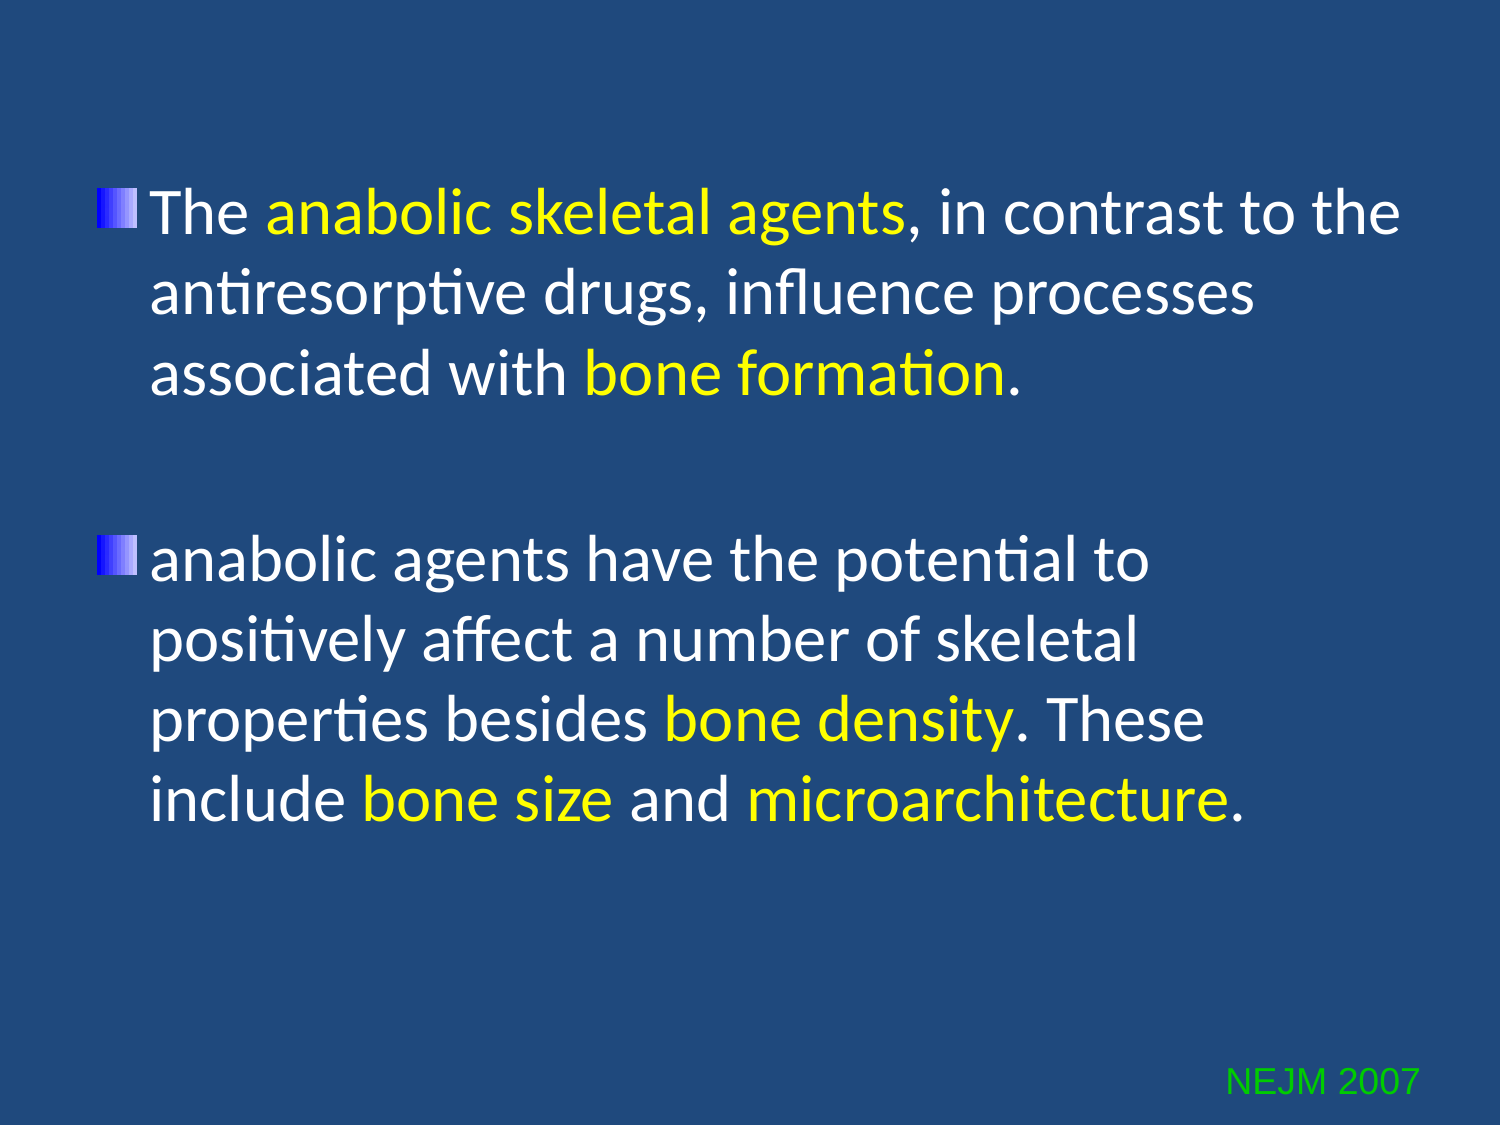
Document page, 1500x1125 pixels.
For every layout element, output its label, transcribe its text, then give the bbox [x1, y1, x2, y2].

list The anabolic skeletal agents, in contrast to the antiresorptive drugs, influence processes associated with bone formation. anabolic agents have the potential to positively affect a number of skeletal properties besides bone density. These include bone size and microarchitecture. [78, 160, 1429, 904]
picture [93, 531, 141, 579]
text_box NEJM 2007 [1210, 1058, 1500, 1125]
picture [93, 184, 141, 232]
